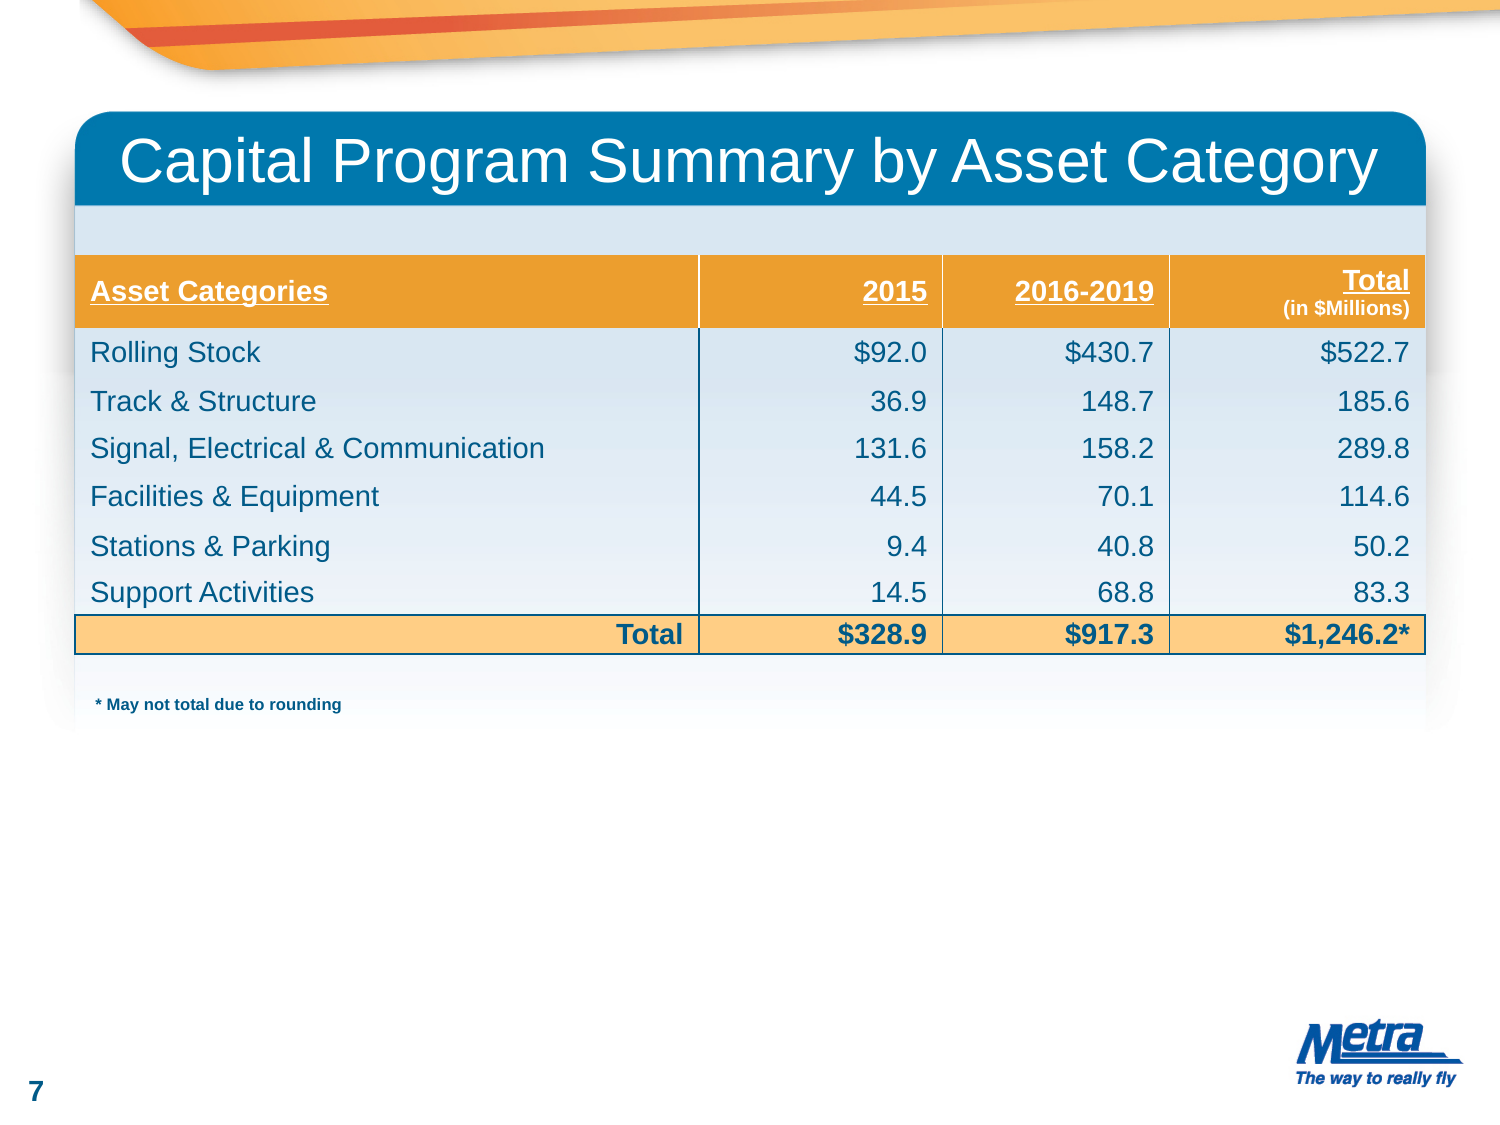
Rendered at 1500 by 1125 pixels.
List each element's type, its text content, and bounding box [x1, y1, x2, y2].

table_cell $430.7 [943, 328, 1169, 377]
table_cell Track & Structure [75, 377, 698, 426]
table_cell Stations & Parking [75, 523, 698, 569]
table_header 2015 [700, 255, 942, 328]
table_cell $1,246.2* [1170, 616, 1424, 653]
text_box 7 [14, 1072, 55, 1108]
picture [0, 0, 1500, 1125]
table_cell 14.5 [700, 569, 942, 614]
table_cell Support Activities [75, 569, 698, 614]
table_cell $328.9 [700, 616, 942, 653]
table_header Asset Categories [75, 255, 698, 328]
table_cell 289.8 [1170, 426, 1425, 470]
title Capital Program Summary by Asset Category [74, 104, 1426, 210]
table_cell $917.3 [943, 616, 1169, 653]
table_cell 70.1 [943, 470, 1169, 523]
table_cell 83.3 [1170, 569, 1425, 614]
table_cell Facilities & Equipment [75, 470, 698, 523]
table_cell 40.8 [943, 523, 1169, 569]
table_cell Rolling Stock [75, 328, 698, 377]
table_cell 131.6 [700, 426, 942, 470]
table_cell 114.6 [1170, 470, 1425, 523]
table_cell 50.2 [1170, 523, 1425, 569]
table_cell Total [76, 616, 698, 653]
table_cell 148.7 [943, 377, 1169, 426]
table_cell Signal, Electrical & Communication [75, 426, 698, 470]
table_cell 36.9 [700, 377, 942, 426]
table_cell 158.2 [943, 426, 1169, 470]
table_cell 9.4 [700, 523, 942, 569]
table_cell 44.5 [700, 470, 942, 523]
table_cell $92.0 [700, 328, 942, 377]
table_header 2016-2019 [943, 255, 1169, 328]
table_cell $522.7 [1170, 328, 1425, 377]
table_header Total (in $Millions) [1170, 255, 1425, 328]
table_cell 68.8 [943, 569, 1169, 614]
text_box * May not total due to rounding [80, 686, 674, 722]
table_cell 185.6 [1170, 377, 1425, 426]
